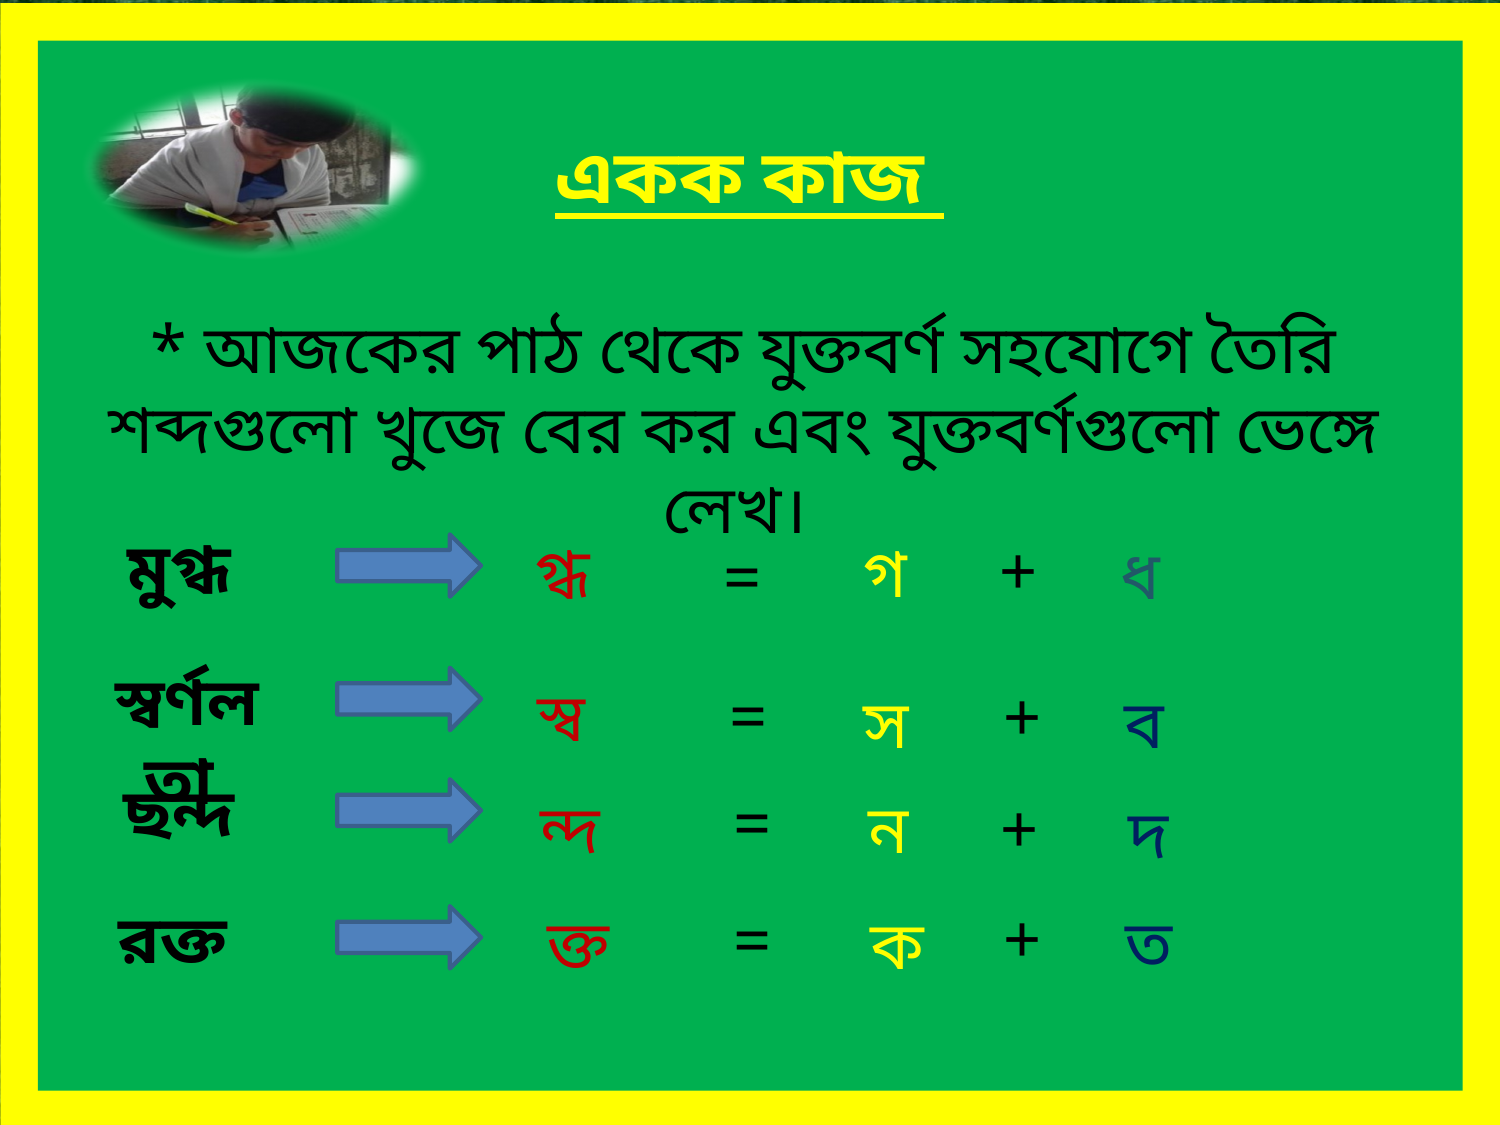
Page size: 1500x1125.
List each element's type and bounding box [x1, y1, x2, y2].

text_box [0, 2, 1500, 1125]
picture [74, 74, 436, 263]
